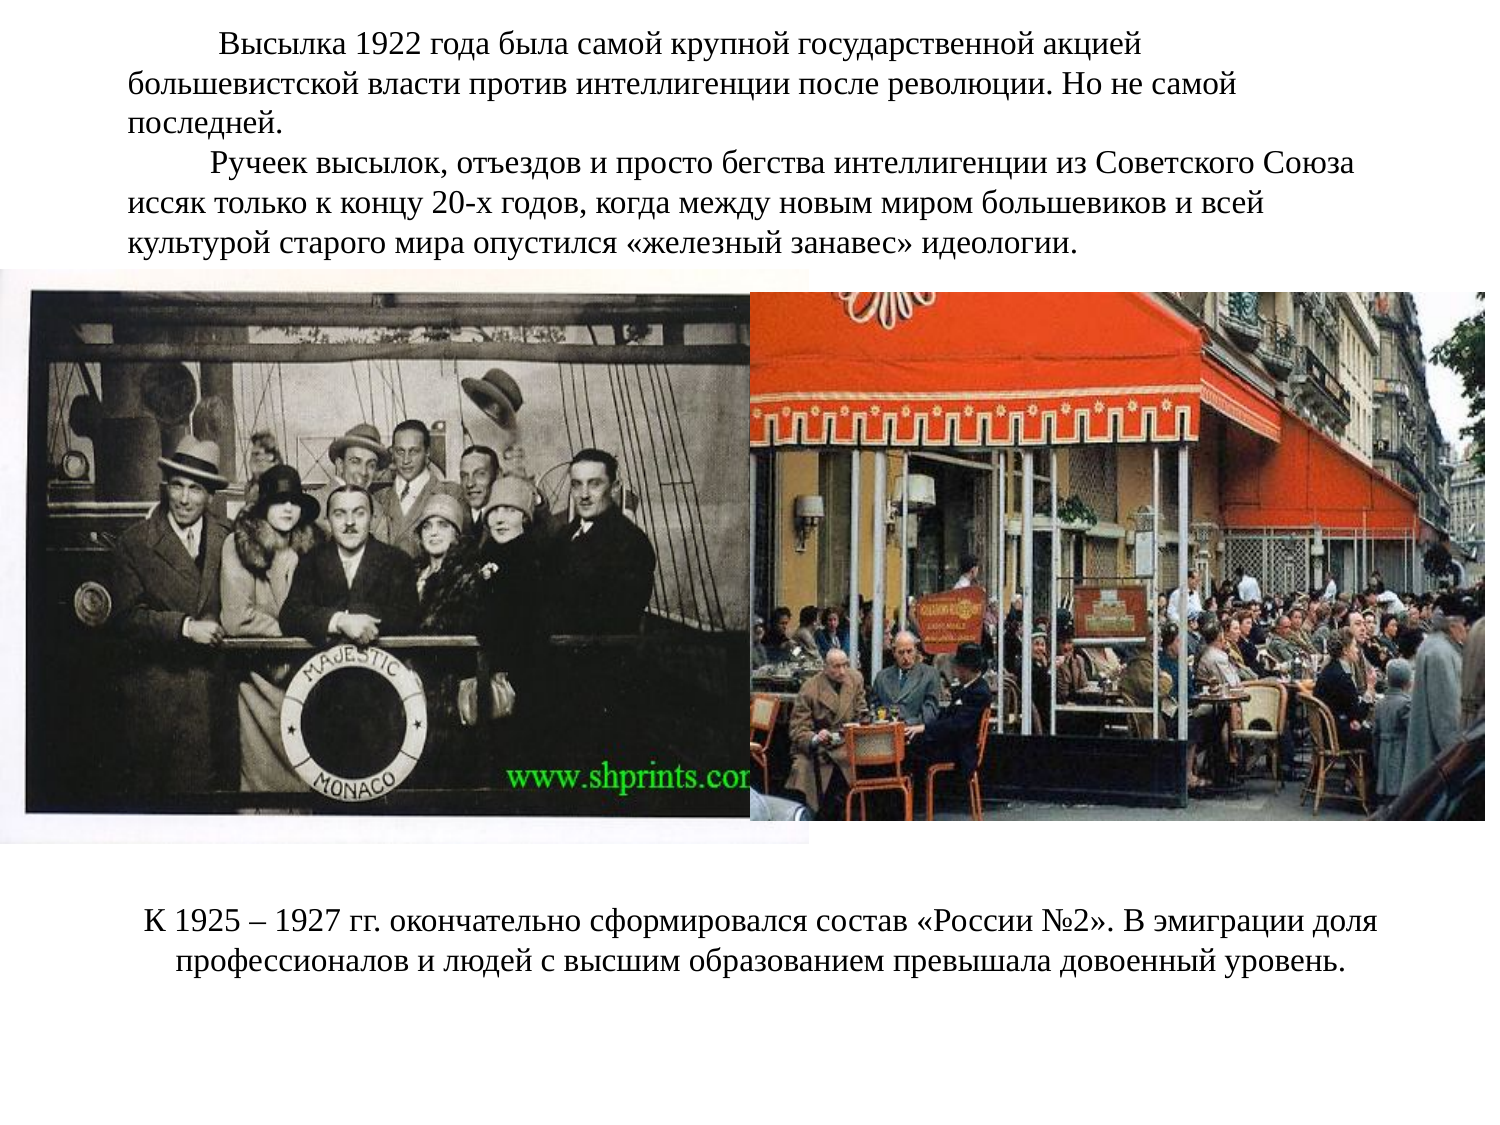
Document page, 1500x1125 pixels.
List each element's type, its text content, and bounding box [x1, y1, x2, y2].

title Высылка 1922 года была самой крупной государственной акцией большевистской власти против интеллигенции после революции. Но не самой последней. Ручеек высылок, отъездов и просто бегства интеллигенции из Советского Союза иссяк только к концу 20-х годов, когда между новым миром большевиков и всей культурой старого мира опустился «железный занавес» идеологии. [112, 23, 1388, 258]
picture [0, 269, 1485, 844]
subtitle К 1925 – 1927 гг. окончательно сформировался состав «России №2». В эмиграции доля профессионалов и людей с высшим образованием превышала довоенный уровень. [23, 890, 1500, 1079]
